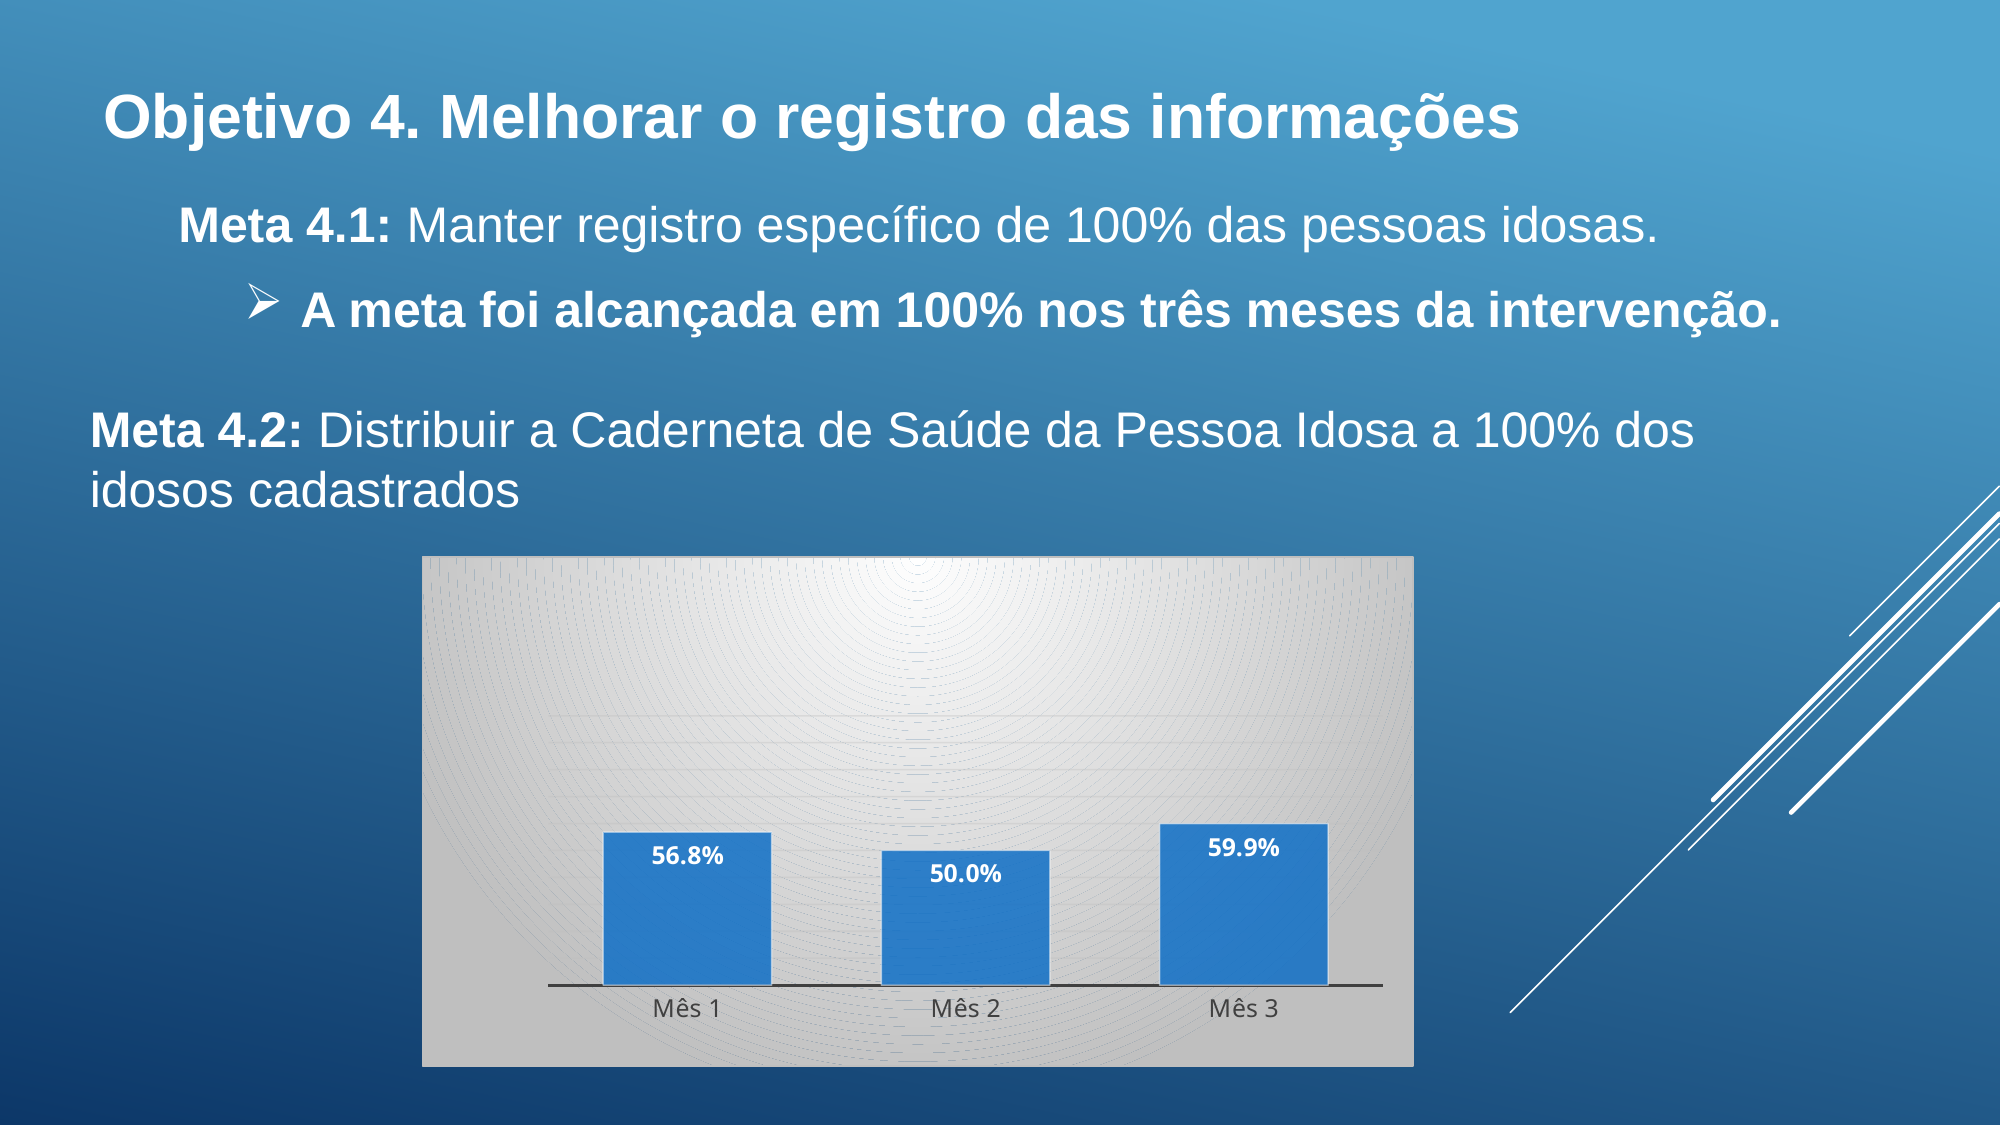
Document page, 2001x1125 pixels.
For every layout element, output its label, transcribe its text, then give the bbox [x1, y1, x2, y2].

chart [421, 555, 1415, 1067]
text_box Objetivo 4. Melhorar o registro das informações Meta 4.1: Manter registro específico de 100% das pessoas idosas. A meta foi alcançada em 100% nos três meses da intervenção. Meta 4.2: Distribuir a Caderneta de Saúde da Pessoa Idosa a 100% dos idosos cadastrados [0, 68, 1953, 525]
